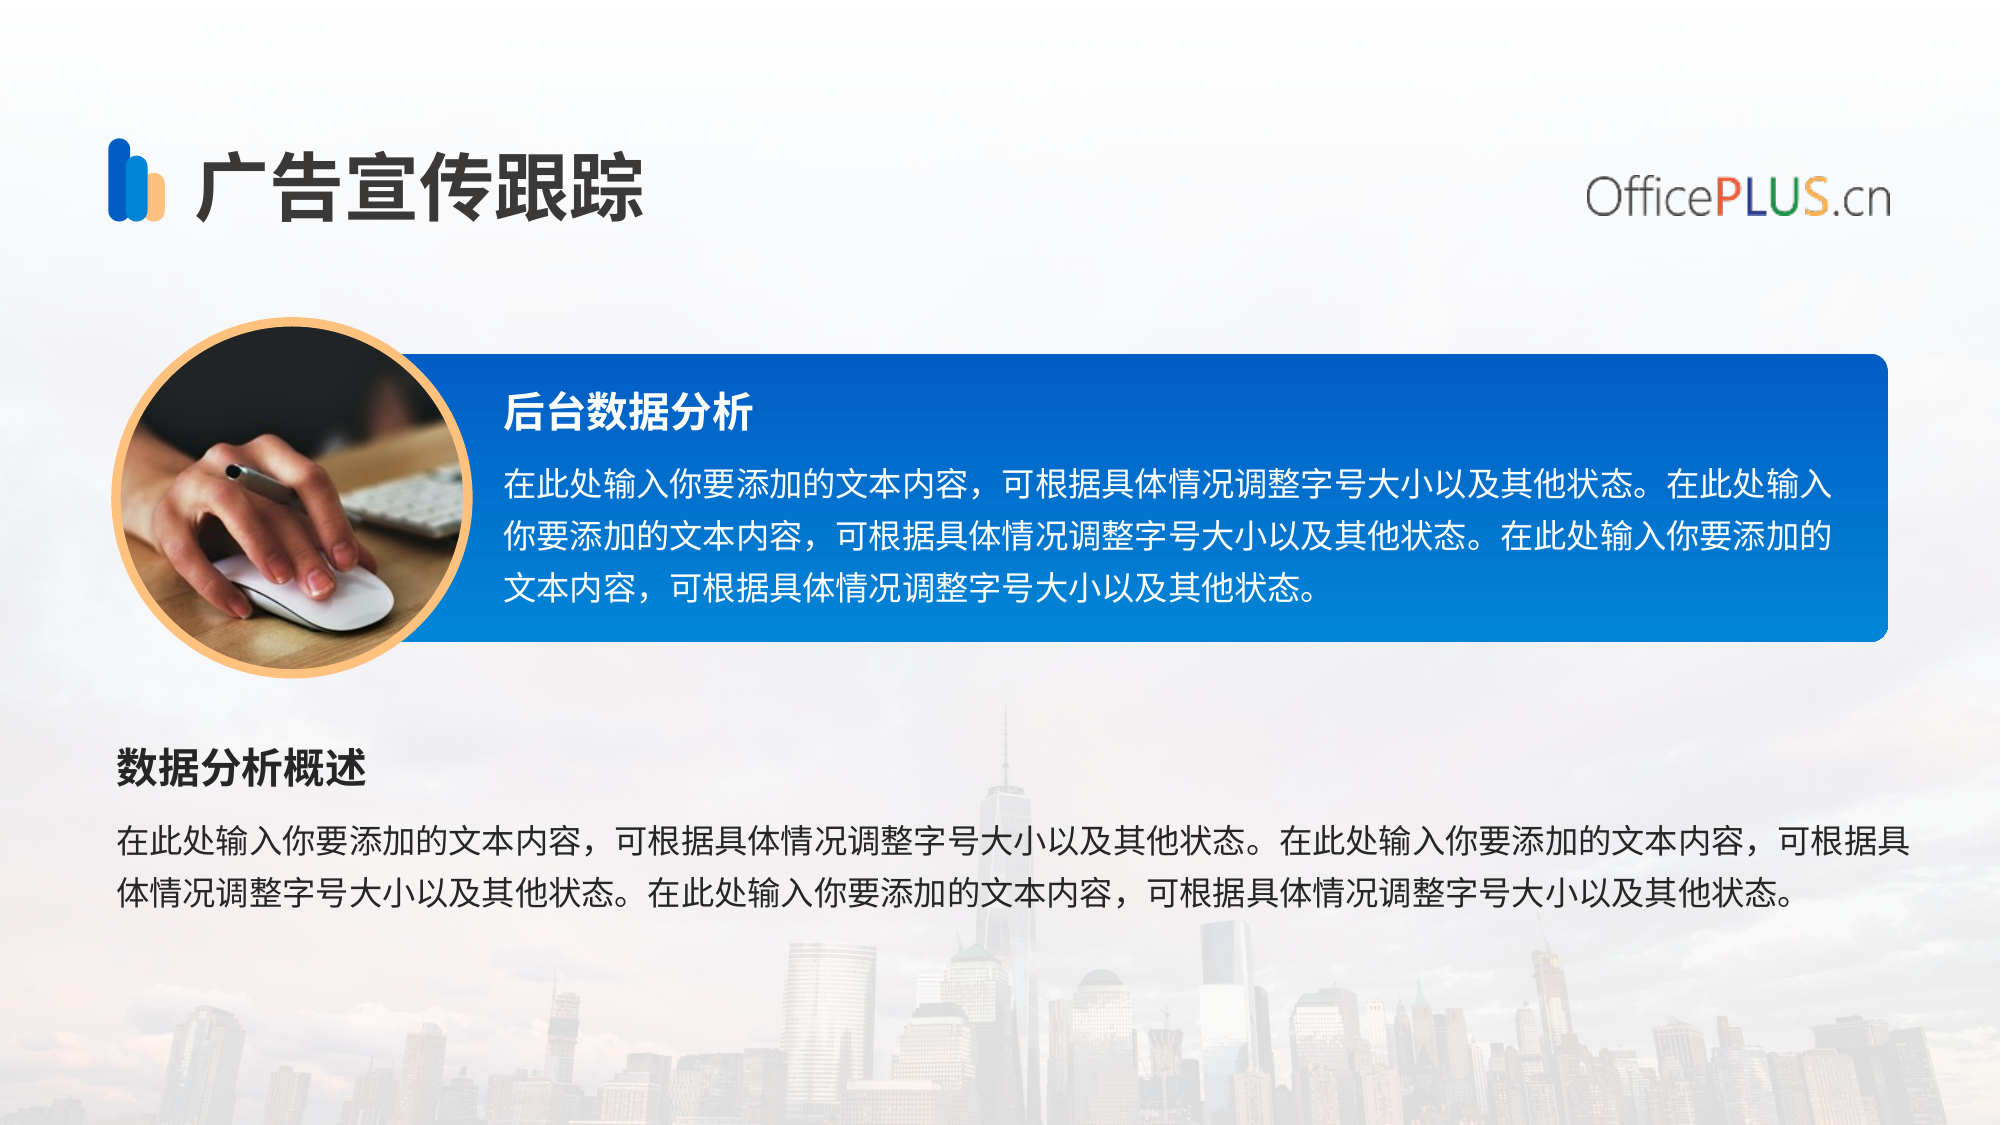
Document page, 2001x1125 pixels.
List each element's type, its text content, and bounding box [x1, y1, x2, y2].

text_box 在此处输入你要添加的文本内容，可根据具体情况调整字号大小以及其他状态。在此处输入你要添加的文本内容，可根据具体情况调整字号大小以及其他状态。在此处输入你要添加的文本内容，可根据具体情况调整字号大小以及其他状态。 [101, 800, 1929, 1024]
text_box [114, 320, 469, 675]
picture [1587, 175, 1890, 216]
text_box 在此处输入你要添加的文本内容，可根据具体情况调整字号大小以及其他状态。在此处输入你要添加的文本内容，可根据具体情况调整字号大小以及其他状态。在此处输入你要添加的文本内容，可根据具体情况调整字号大小以及其他状态。 [488, 444, 1856, 668]
text_box [394, 352, 1889, 643]
text_box 广告宣传跟踪 [179, 132, 1000, 238]
text_box 数据分析概述 [101, 734, 470, 801]
text_box 后台数据分析 [488, 378, 856, 445]
